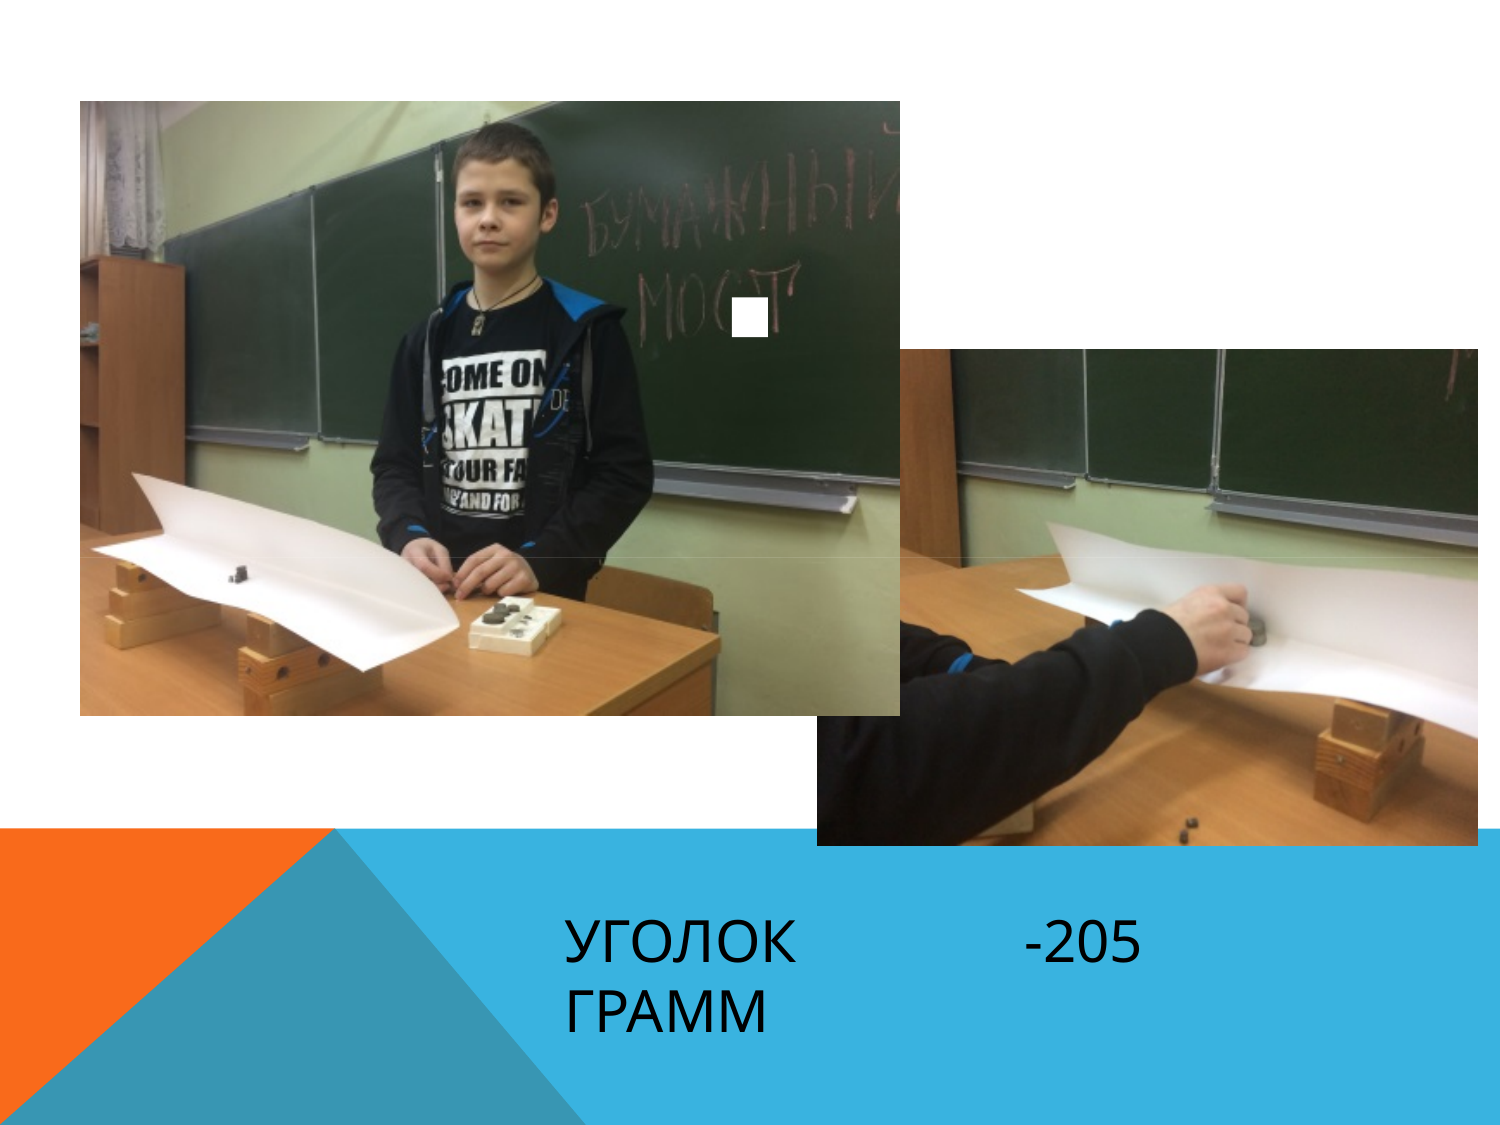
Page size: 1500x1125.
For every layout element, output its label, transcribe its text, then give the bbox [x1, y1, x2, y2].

title УГОЛОК -205 грамм [549, 1004, 1366, 1019]
text_box [135, 928, 1500, 1004]
picture [80, 101, 1479, 847]
